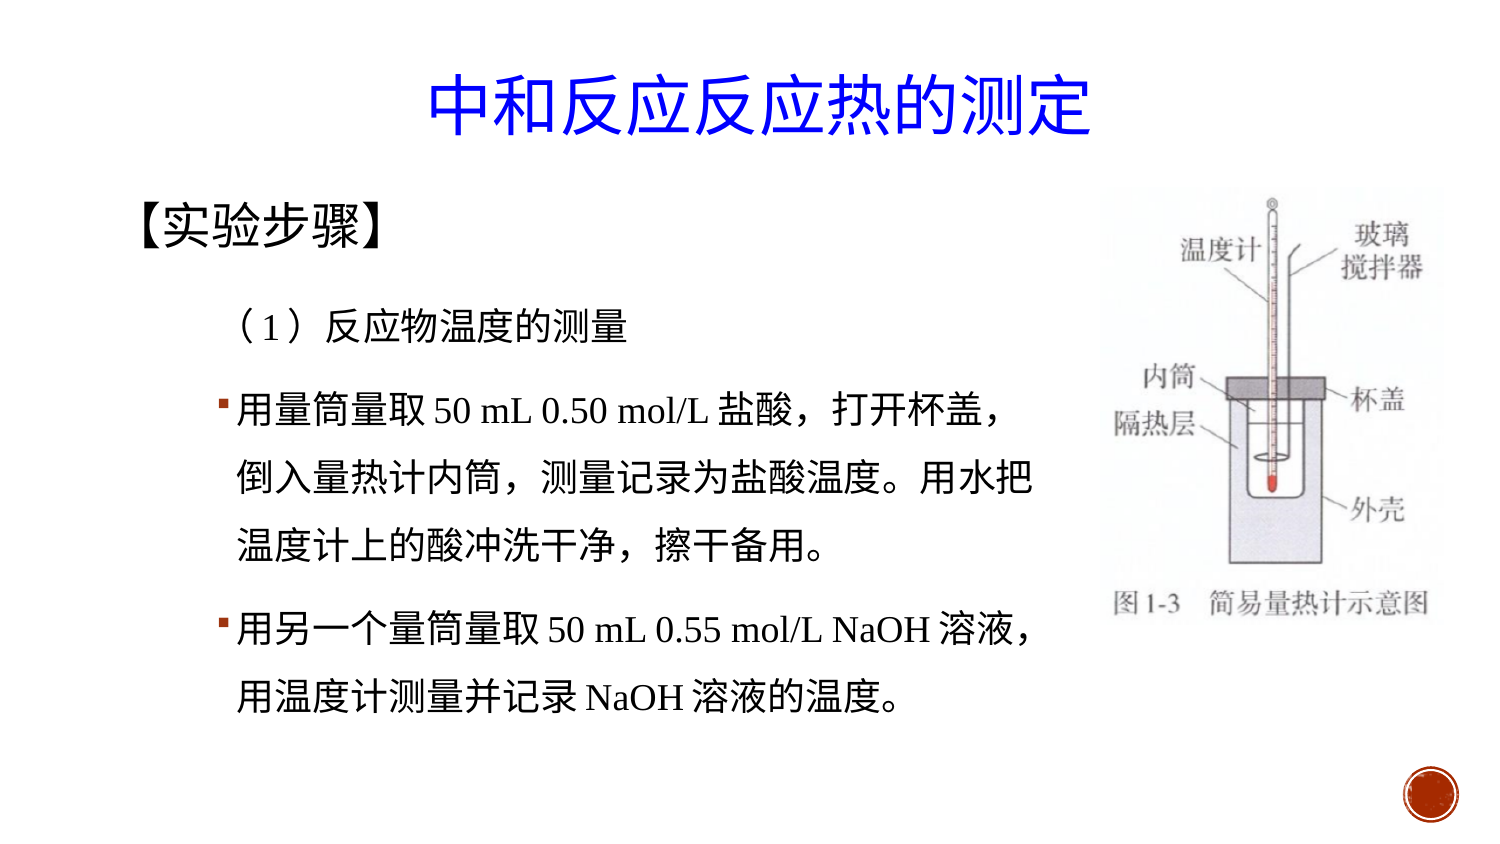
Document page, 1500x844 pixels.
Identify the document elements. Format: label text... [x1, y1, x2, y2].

picture [1100, 187, 1444, 625]
text_box 【实验步骤】 [96, 187, 426, 263]
text_box （1）反应物温度的测量 用量筒量取50 mL 0.50 mol/L盐酸，打开杯盖，倒入量热计内筒，测量记录为盐酸温度。用水把温度计上的酸冲洗干净，擦干备用。 用另一个量筒量取50 mL 0.55 mol/L NaOH溶液，用温度计测量并记录NaOH溶液的温度。 [201, 272, 1065, 730]
text_box 中和反应反应热的测定 [261, 55, 1258, 152]
